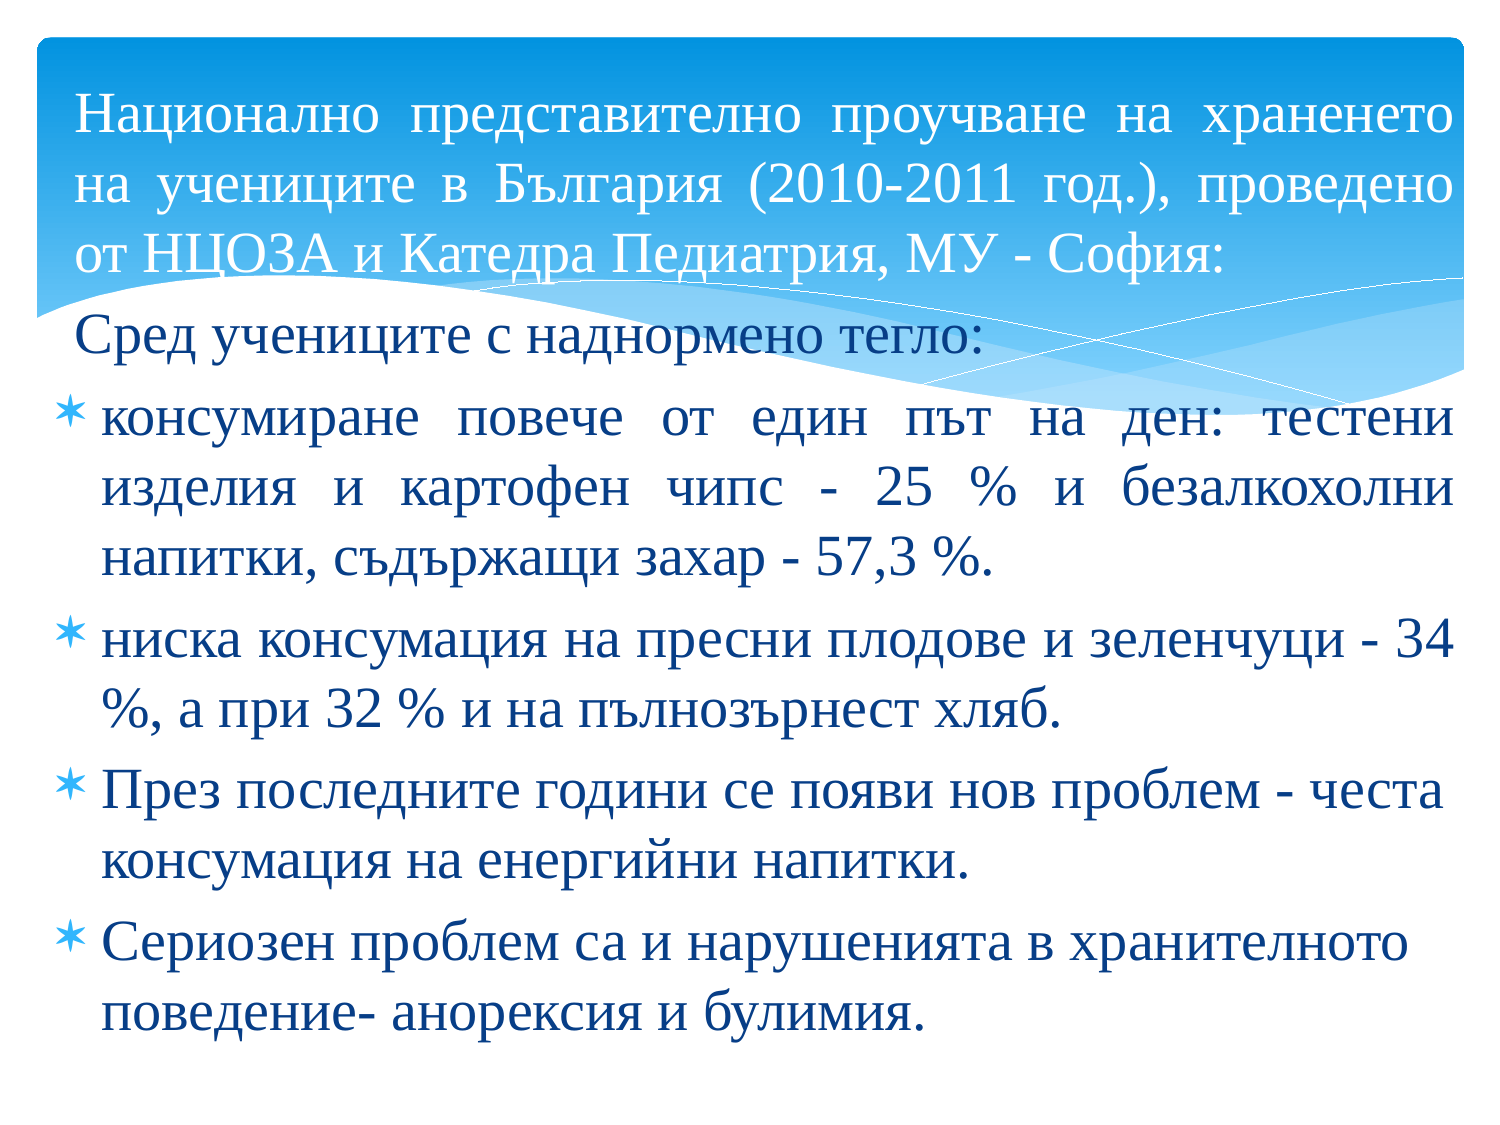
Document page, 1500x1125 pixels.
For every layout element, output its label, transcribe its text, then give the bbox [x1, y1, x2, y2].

list Национално представително проучване на храненето на учениците в България (2010-2011 год.), проведено от НЦОЗА и Катедра Педиатрия, МУ - София: Сред учениците с наднормено тегло: консумиране повече от един път на ден: тестени изделия и картофен чипс - 25 % и безалкохолни напитки, съдържащи захар - 57,3 %. ниска консумация на пресни плодове и зеленчуци - 34 %, а при 32 % и на пълнозърнест хляб. През последните години се появи нов проблем - честа консумация на енергийни напитки. Сериозен проблем са и нарушенията в хранителното поведение- анорексия и булимия. [41, 66, 1471, 1005]
